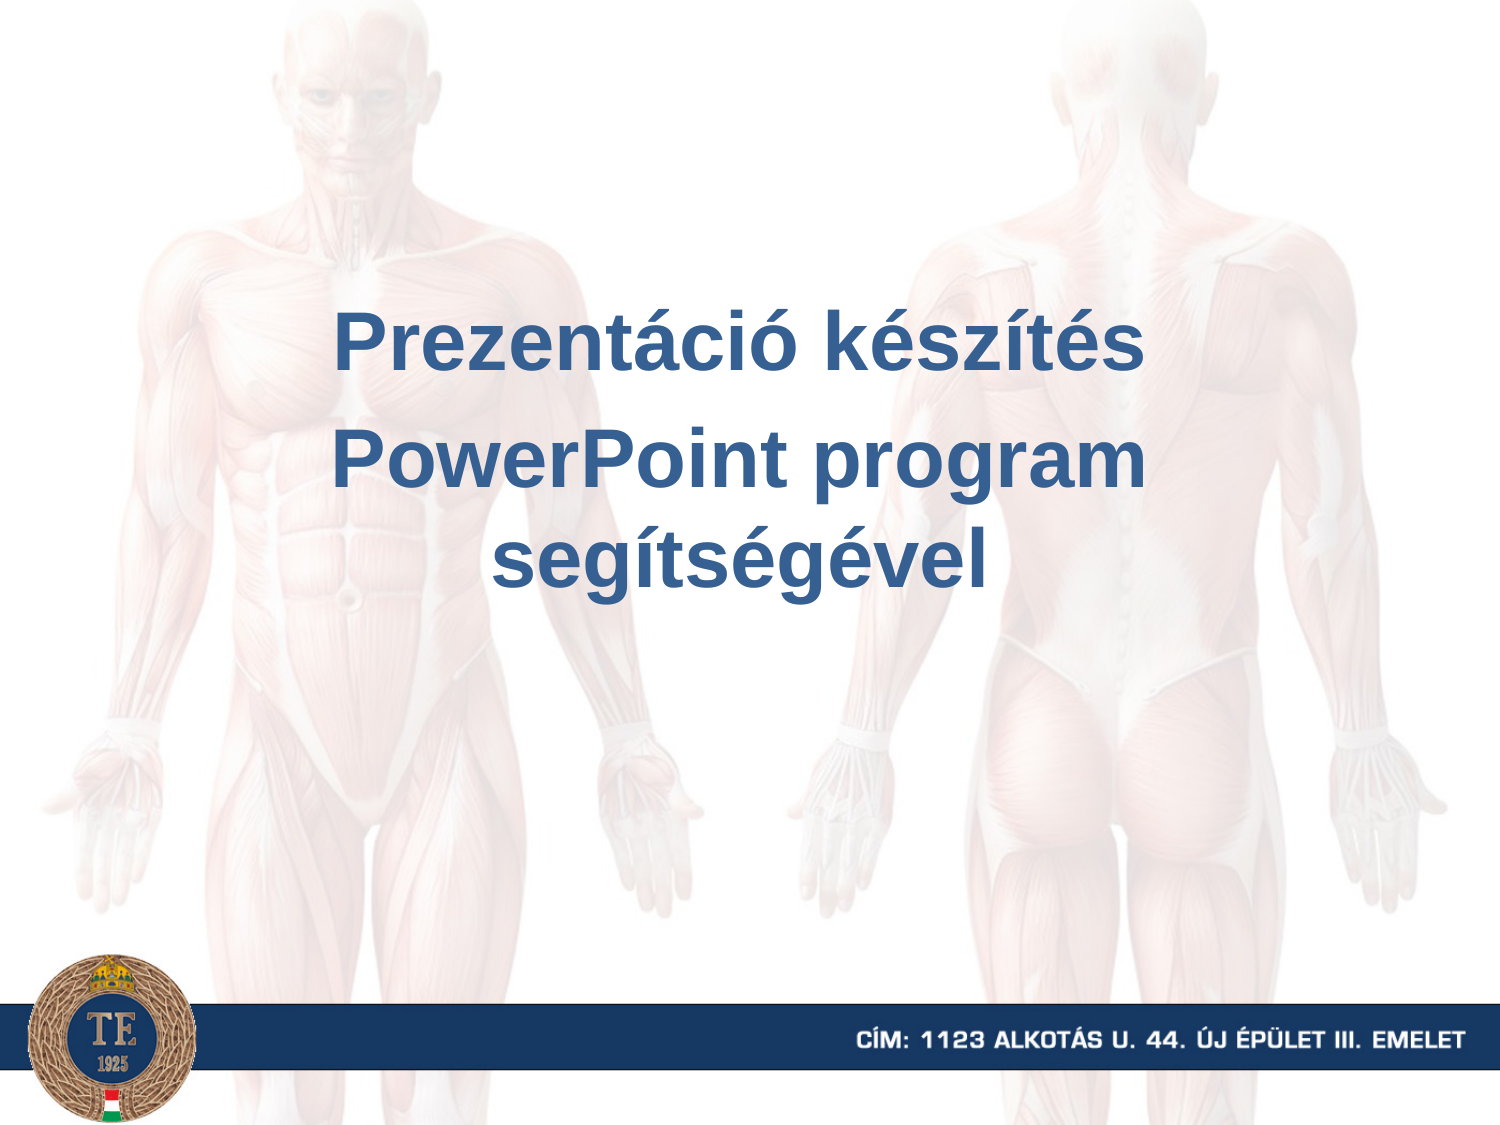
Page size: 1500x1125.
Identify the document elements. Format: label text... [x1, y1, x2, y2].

list Prezentáció készítés PowerPoint program segítségével [64, 90, 1415, 939]
picture [0, 0, 1500, 1125]
